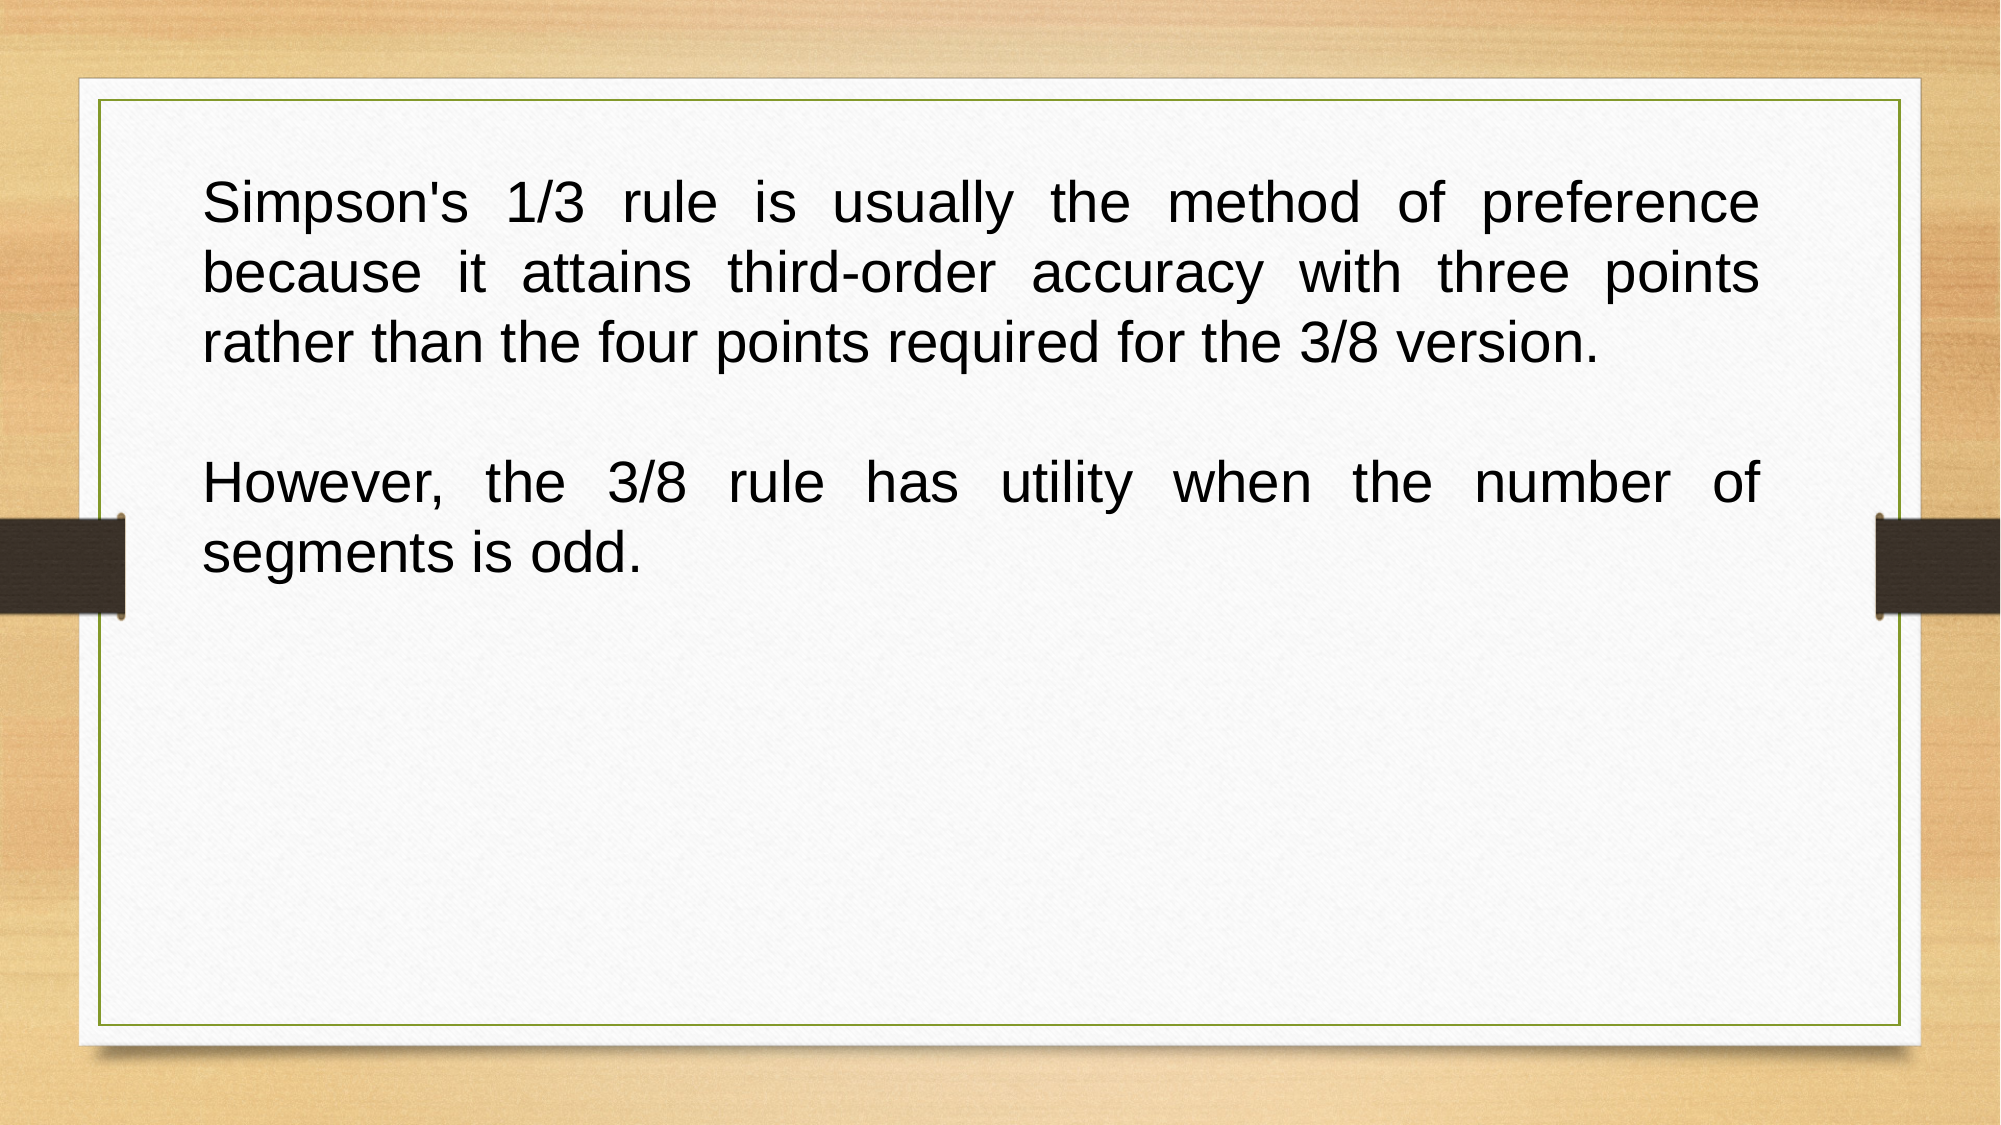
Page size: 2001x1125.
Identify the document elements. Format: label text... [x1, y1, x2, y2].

text_box Simpson's 1/3 rule is usually the method of preference because it attains third-order accuracy with three points rather than the four points required for the 3/8 version. However, the 3/8 rule has utility when the number of segments is odd. [187, 156, 1778, 592]
picture [0, 0, 2001, 1125]
